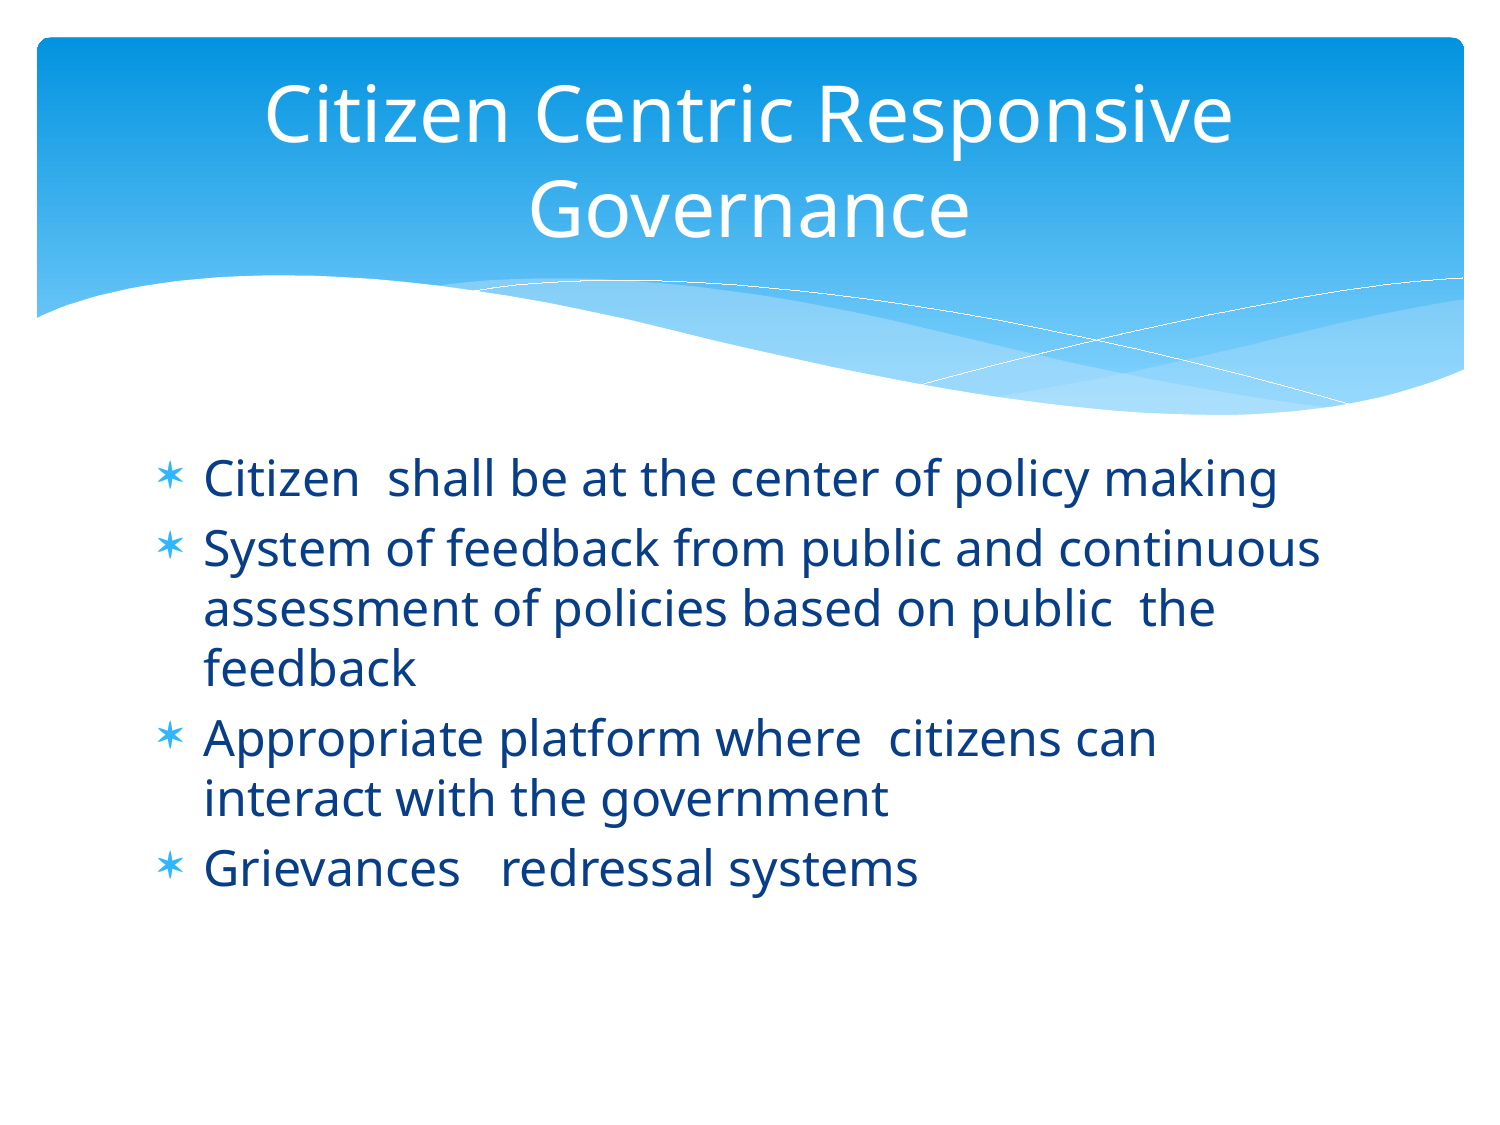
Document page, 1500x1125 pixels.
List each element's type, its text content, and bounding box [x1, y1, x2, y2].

title Citizen Centric Responsive Governance [75, 55, 1425, 261]
list Citizen shall be at the center of policy making System of feedback from public and continuous assessment of policies based on public the feedback Appropriate platform where citizens can interact with the government Grievances redressal systems [143, 438, 1359, 1005]
